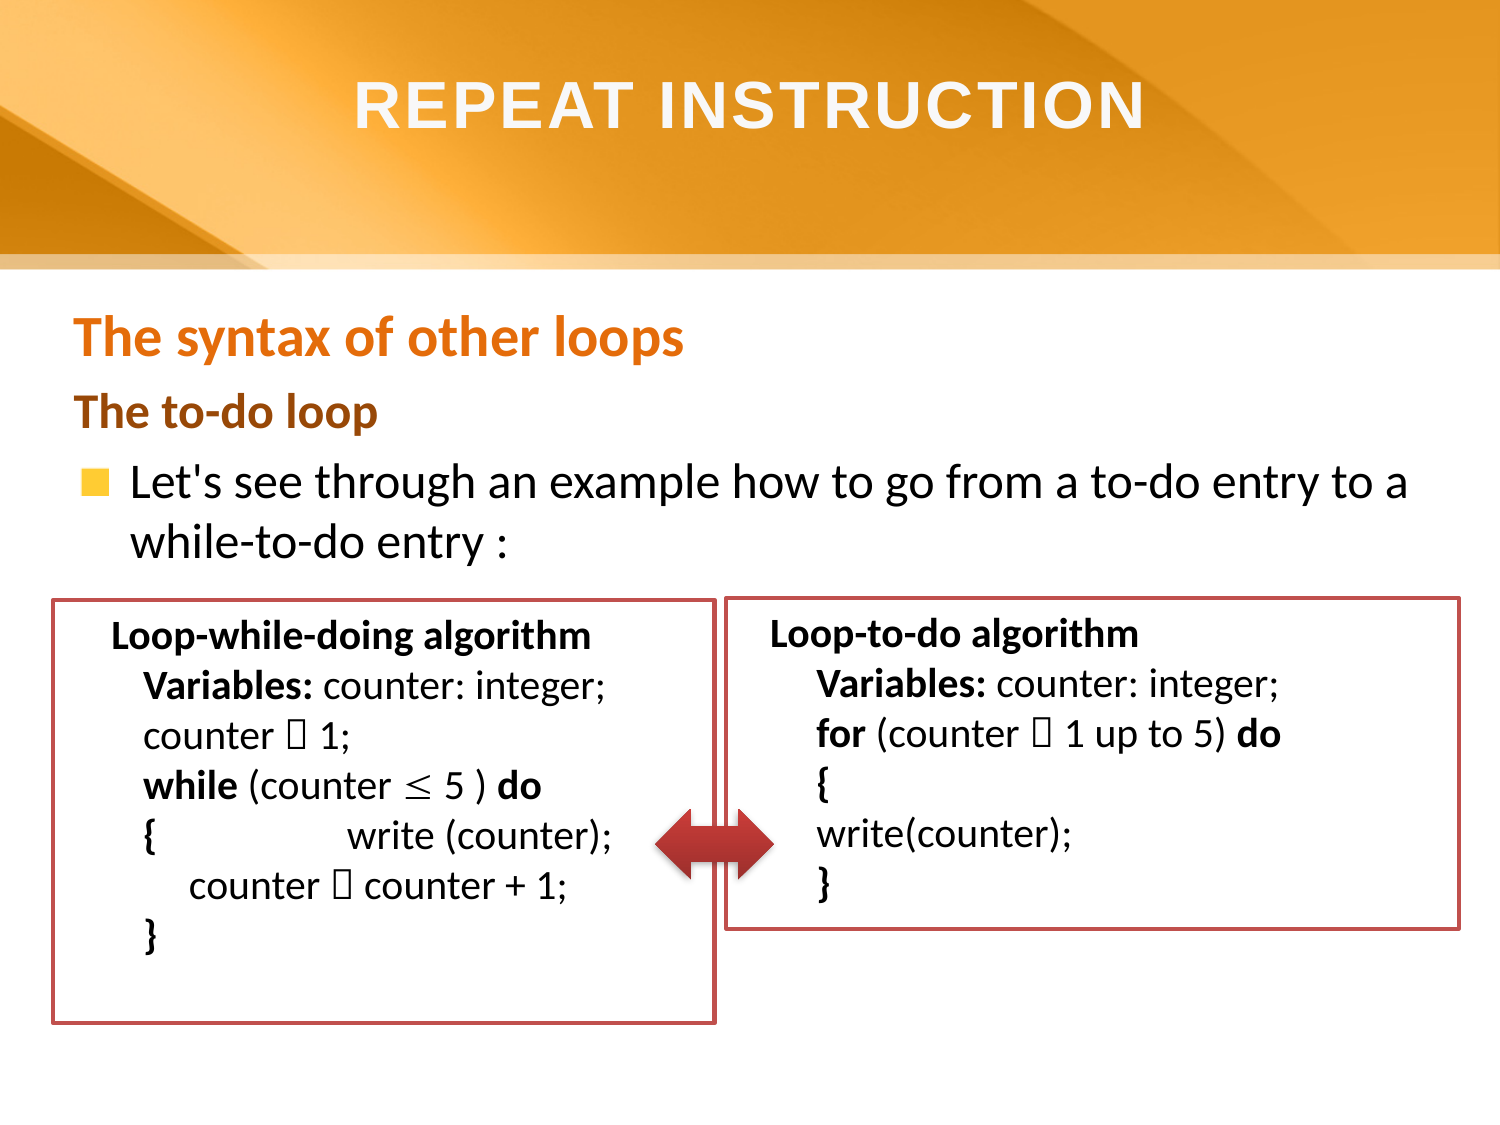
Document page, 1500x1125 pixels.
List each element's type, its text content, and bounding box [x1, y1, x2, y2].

text_box REPEAT INSTRUCTION [337, 54, 1162, 150]
text_box [655, 808, 774, 880]
text_box Loop-to-do algorithm Variables: counter: integer; for (counter  1 up to 5) do { write(counter); } [726, 597, 1459, 929]
list The syntax of other loops The to-do loop Let's see through an example how to go from a to-do entry to a while-to-do entry : [58, 290, 1471, 622]
text_box Loop-while-doing algorithm Variables: counter: integer; counter  1; while (counter  5 ) do { write (counter); counter  counter + 1; } [53, 599, 715, 1024]
picture [0, 0, 1500, 1125]
